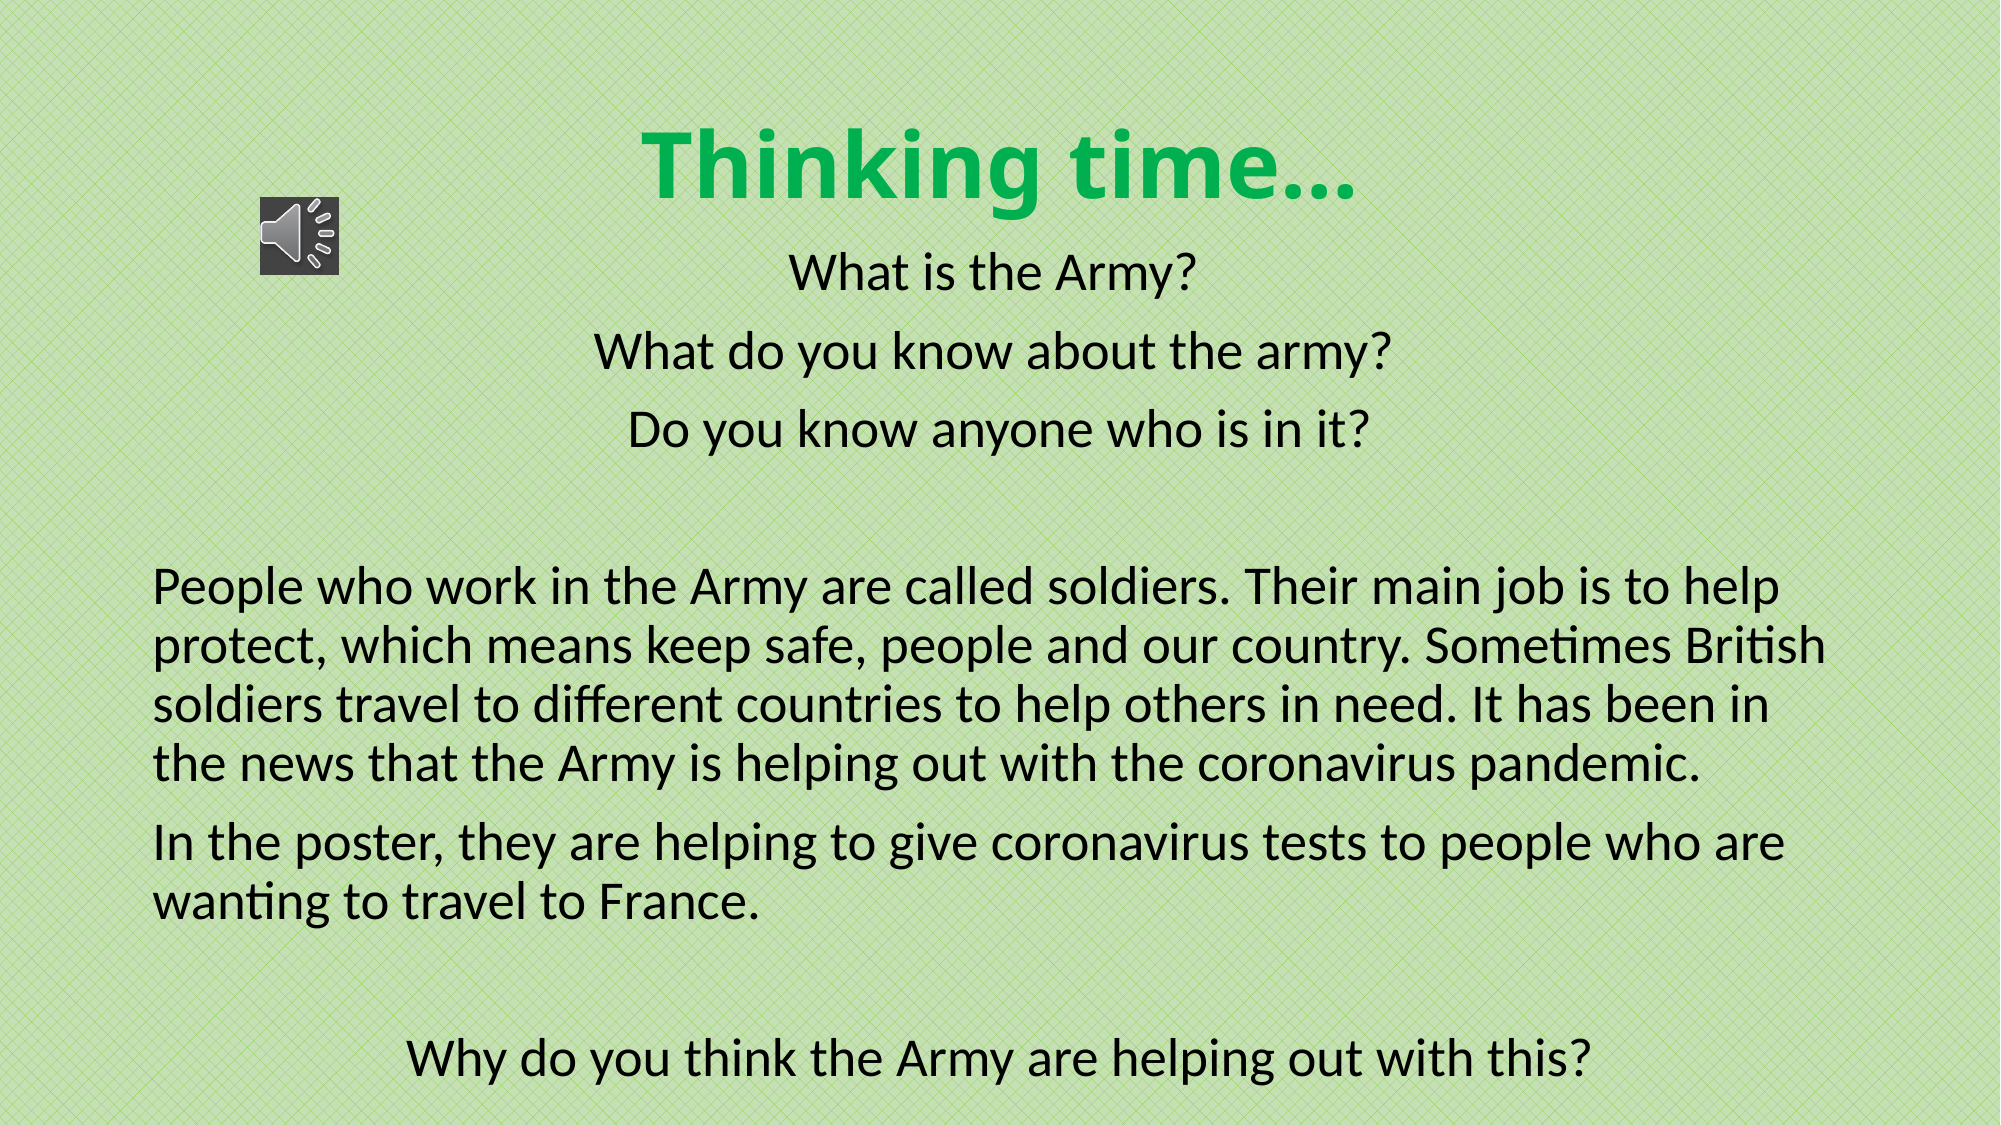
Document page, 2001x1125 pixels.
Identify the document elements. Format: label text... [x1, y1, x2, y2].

picture [259, 195, 340, 276]
list What is the Army? What do you know about the army? Do you know anyone who is in it? People who work in the Army are called soldiers. Their main job is to help protect, which means keep safe, people and our country. Sometimes British soldiers travel to different countries to help others in need. It has been in the news that the Army is helping out with the coronavirus pandemic. In the poster, they are helping to give coronavirus tests to people who are wanting to travel to France. Why do you think the Army are helping out with this? [137, 235, 1863, 1105]
title Thinking time… [137, 59, 1863, 235]
